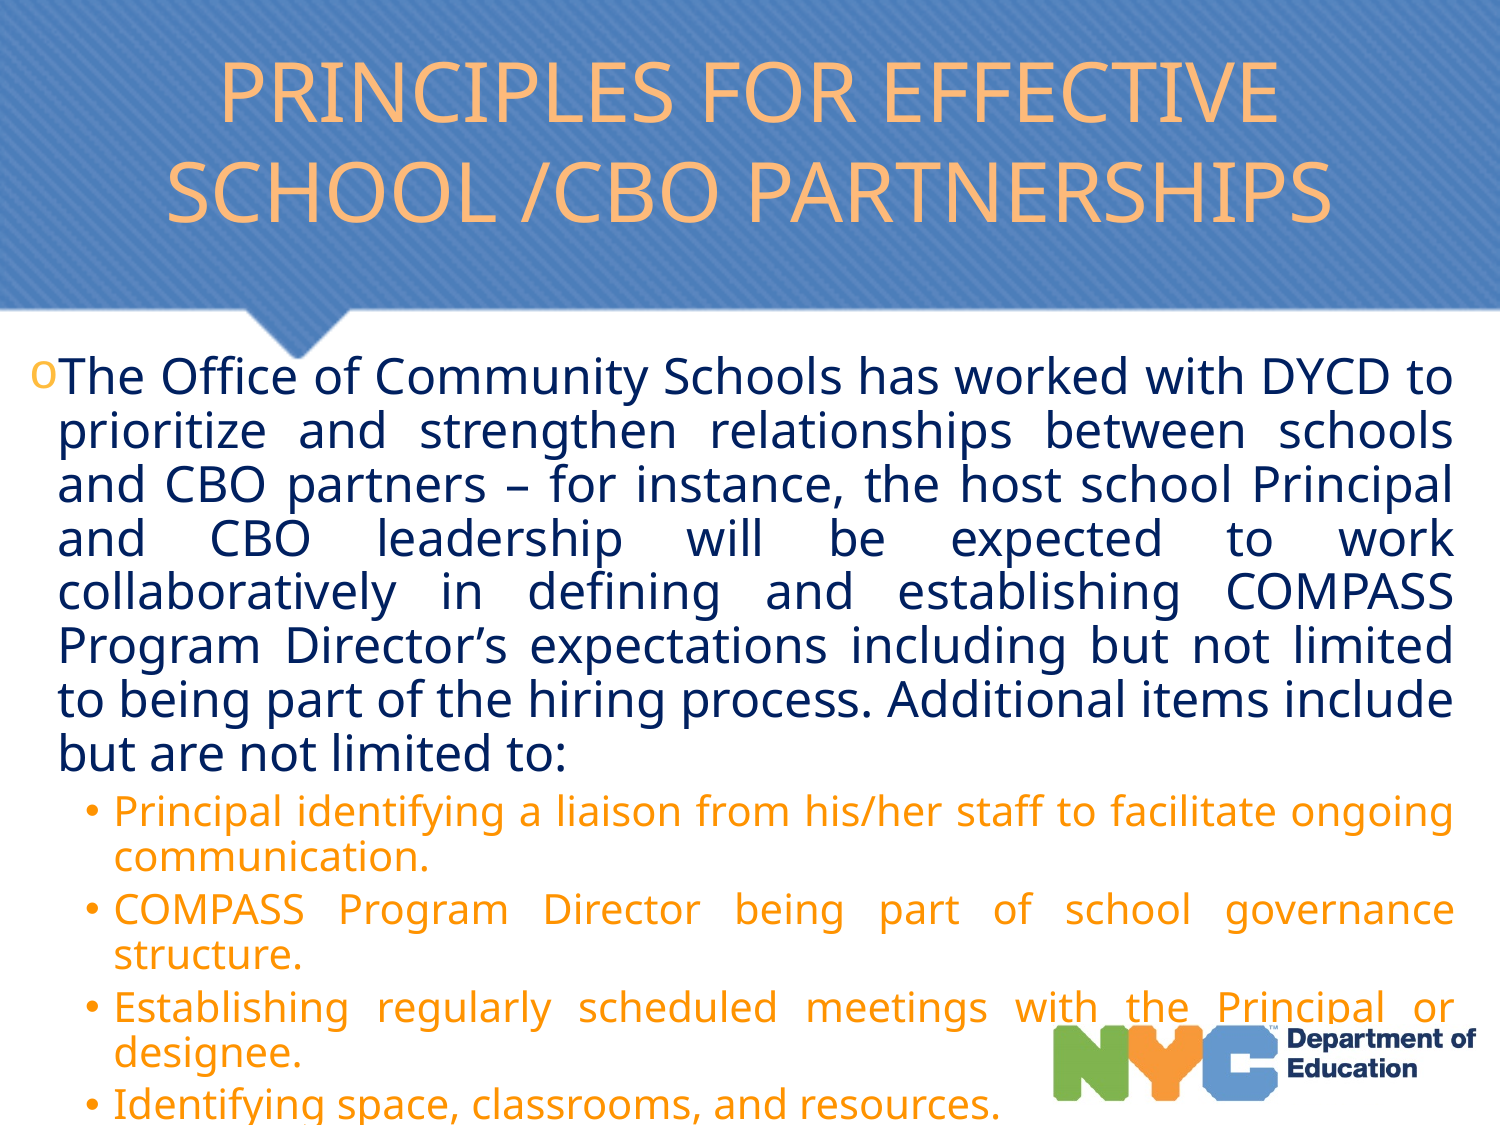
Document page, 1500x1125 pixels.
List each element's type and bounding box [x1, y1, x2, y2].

picture [1052, 1024, 1500, 1105]
list [0, 0, 1500, 1125]
